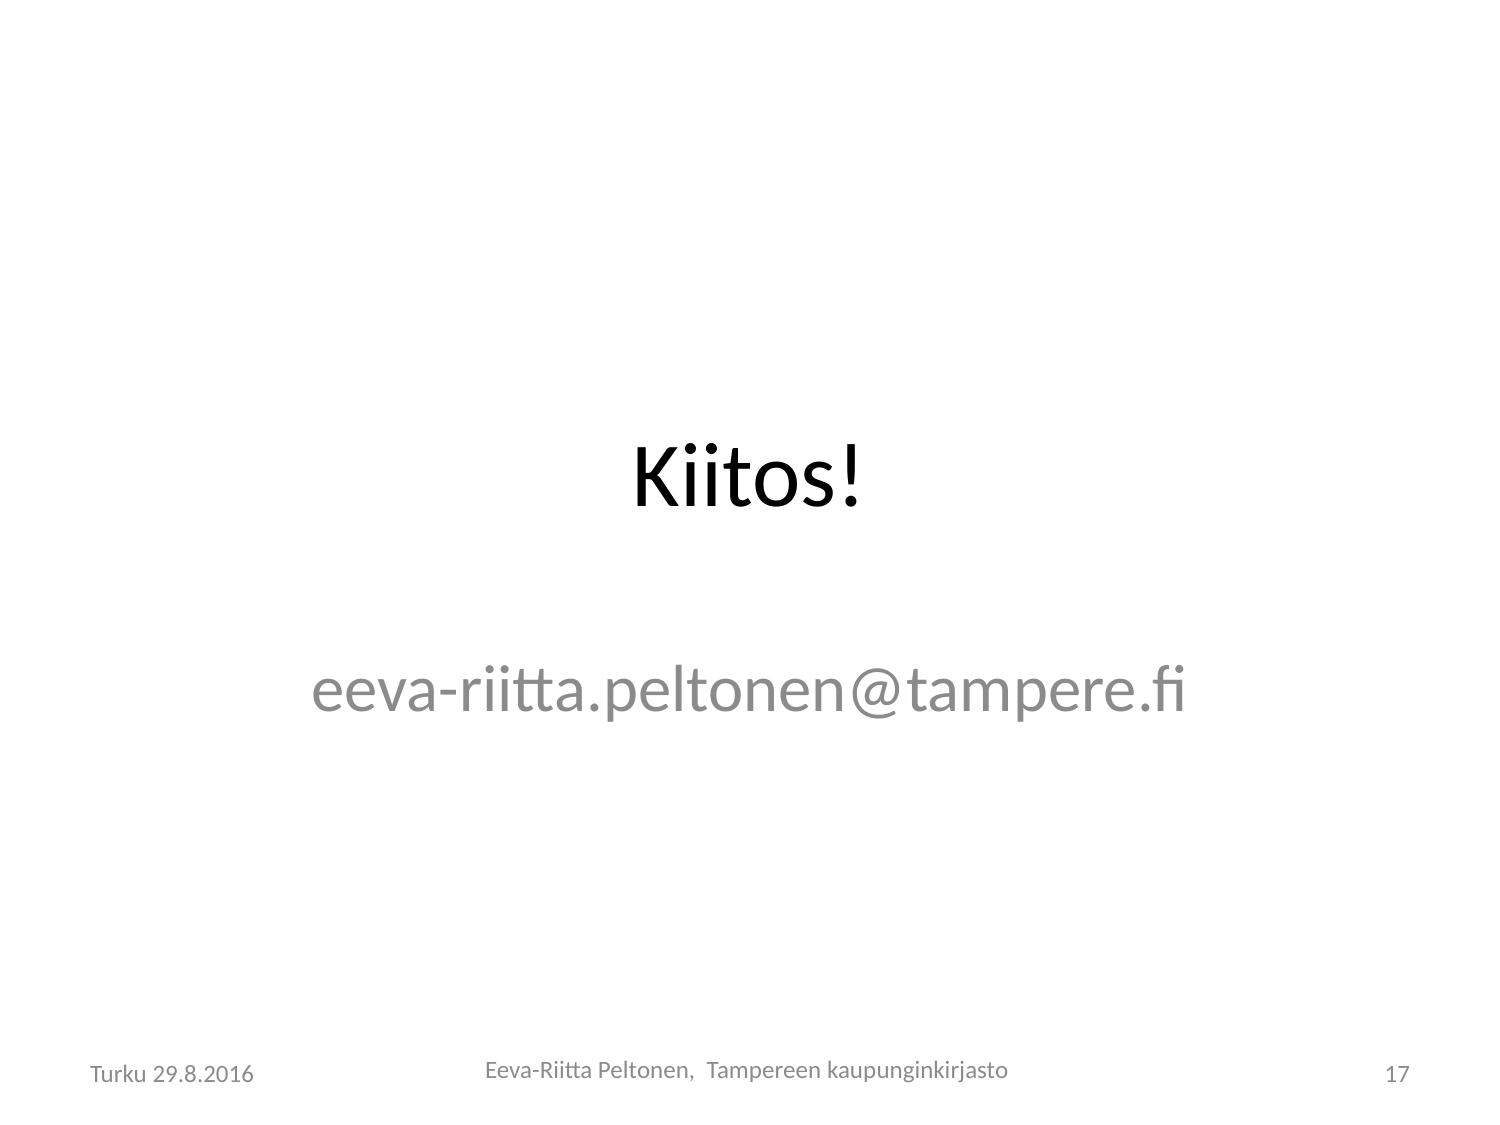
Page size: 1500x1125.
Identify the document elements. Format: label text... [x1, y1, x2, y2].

footer Eeva-Riitta Peltonen, Tampereen kaupunginkirjasto [406, 1035, 1094, 1103]
title Kiitos! [112, 349, 1388, 591]
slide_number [75, 1042, 406, 1103]
subtitle eeva-riitta.peltonen@tampere.fi [225, 637, 1275, 925]
slide_number 17 [1074, 1042, 1425, 1103]
